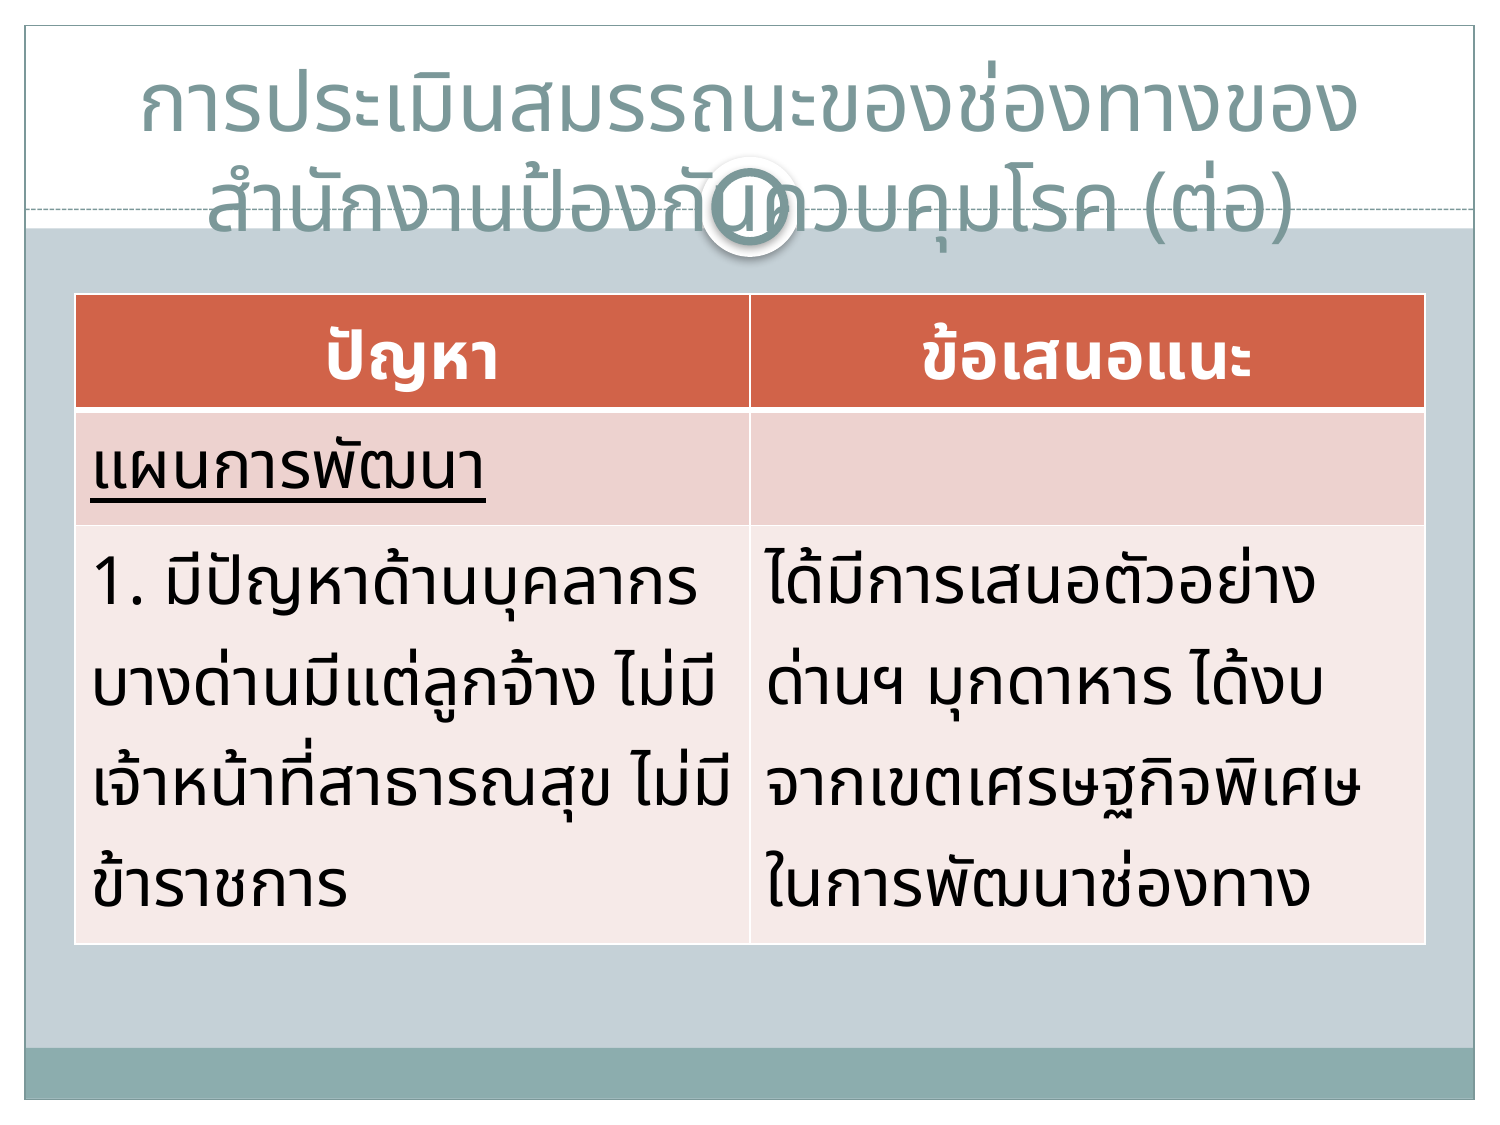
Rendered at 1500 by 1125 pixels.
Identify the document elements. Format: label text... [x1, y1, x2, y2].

table_cell แผนการพัฒนา [76, 413, 749, 525]
table_cell 1. มีปัญหาด้านบุคลากร บางด่านมีแต่ลูกจ้าง ไม่มี เจ้าหน้าที่สาธารณสุข ไม่มีข้าราชการ [76, 526, 749, 943]
title การประเมินสมรรถนะของช่องทางของ สำนักงานป้องกันควบคุมโรค (ต่อ) [75, 67, 1425, 256]
table_header ปัญหา [76, 295, 749, 407]
table_cell [751, 413, 1424, 525]
table_cell ได้มีการเสนอตัวอย่าง ด่านฯ มุกดาหาร ได้งบจากเขตเศรษฐกิจพิเศษ ในการพัฒนาช่องทาง [751, 526, 1424, 943]
table_header ข้อเสนอแนะ [751, 295, 1424, 407]
